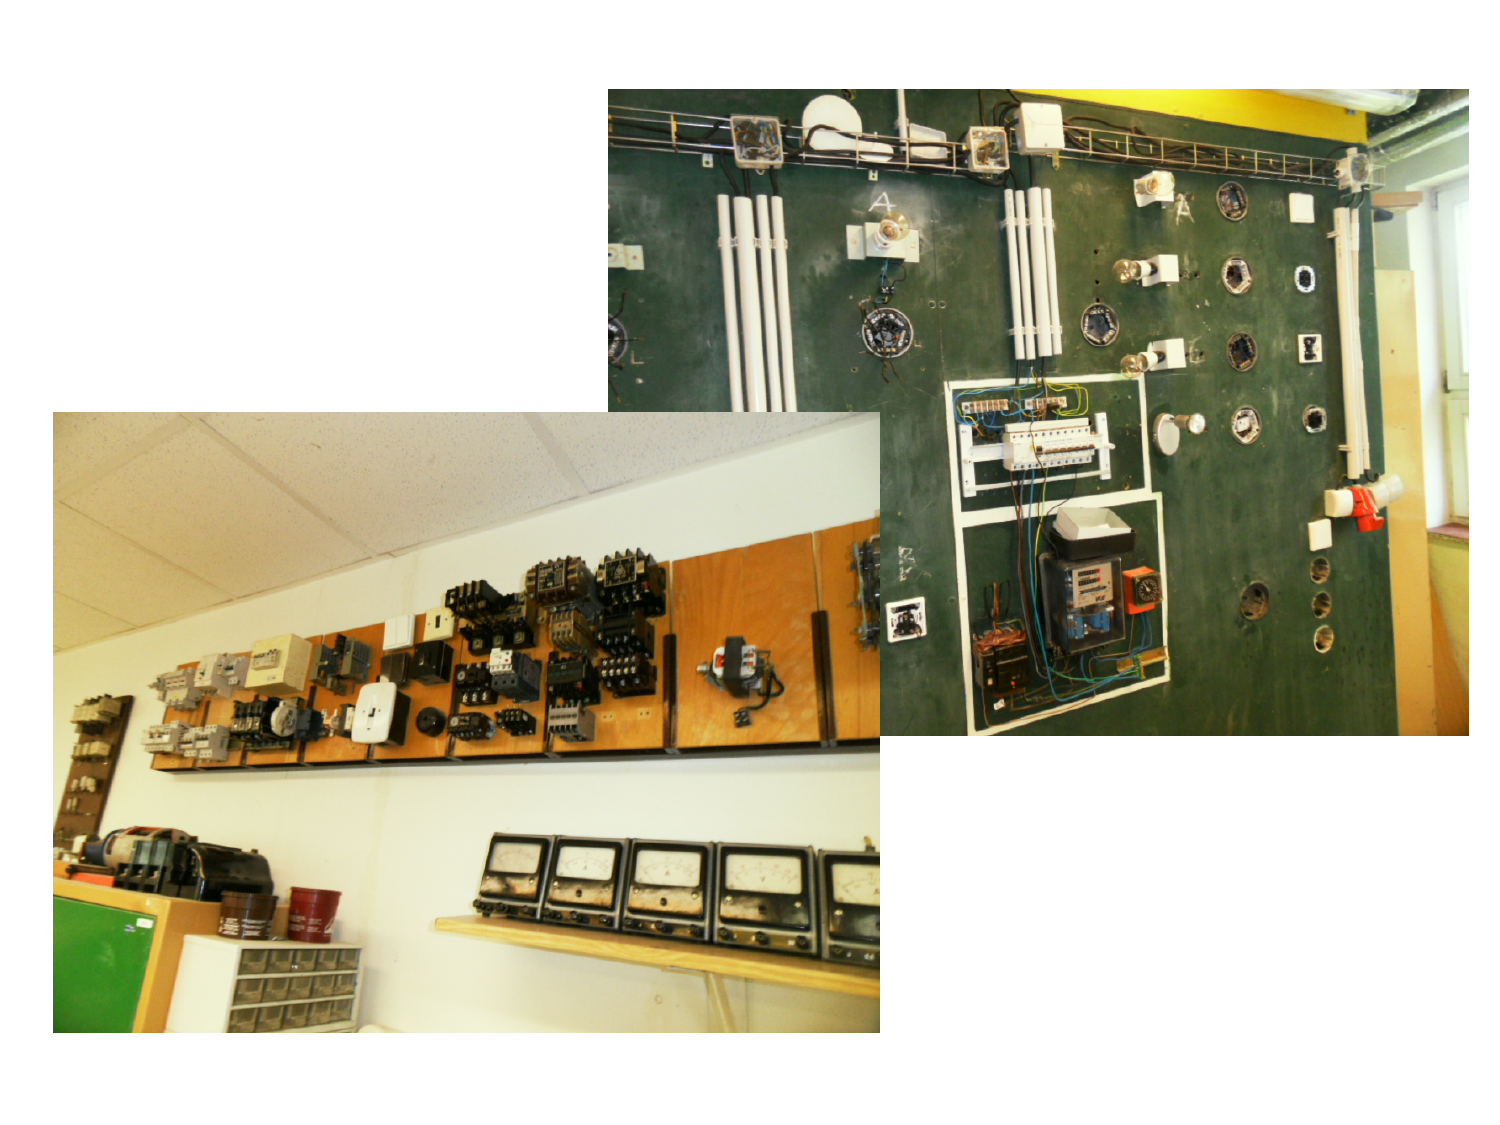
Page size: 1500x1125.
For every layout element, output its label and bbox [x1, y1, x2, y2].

list [52, 412, 881, 1033]
picture [608, 89, 1469, 736]
